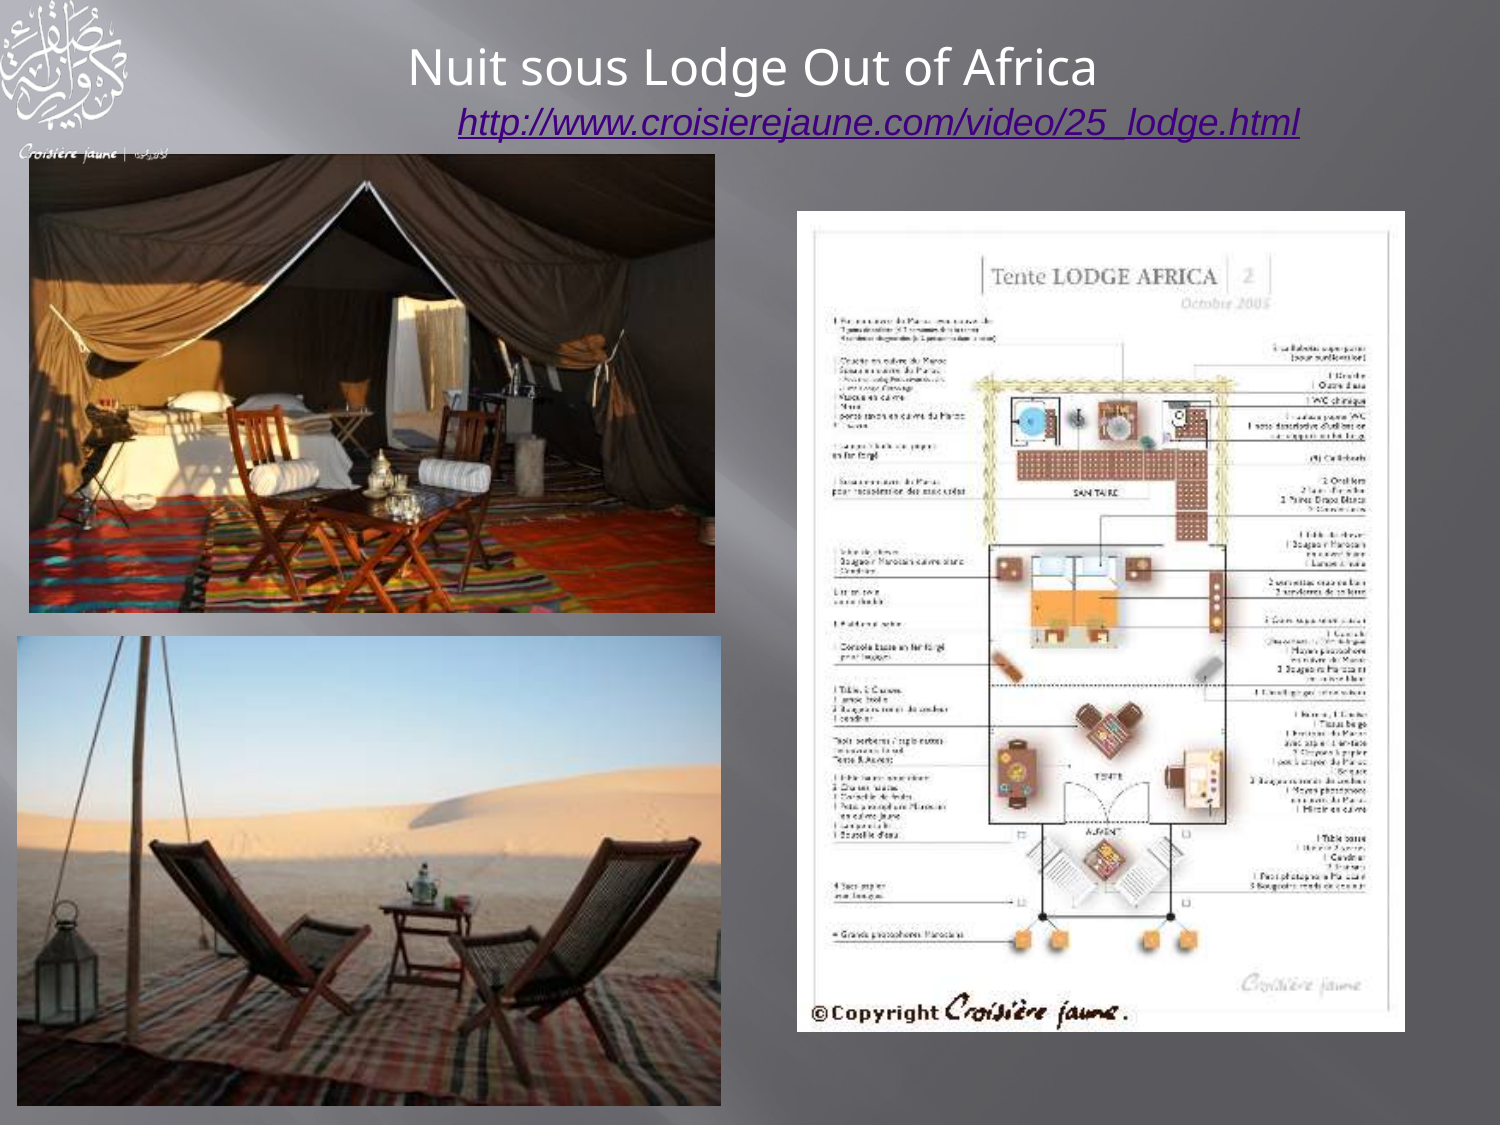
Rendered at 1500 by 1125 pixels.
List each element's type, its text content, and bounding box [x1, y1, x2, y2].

text_box Nuit sous Lodge Out of Africa [168, 7, 1459, 138]
picture [17, 635, 721, 1107]
picture [0, 0, 715, 613]
text_box http://www.croisierejaune.com/video/25_lodge.html [442, 90, 1500, 220]
picture [796, 210, 1405, 1033]
